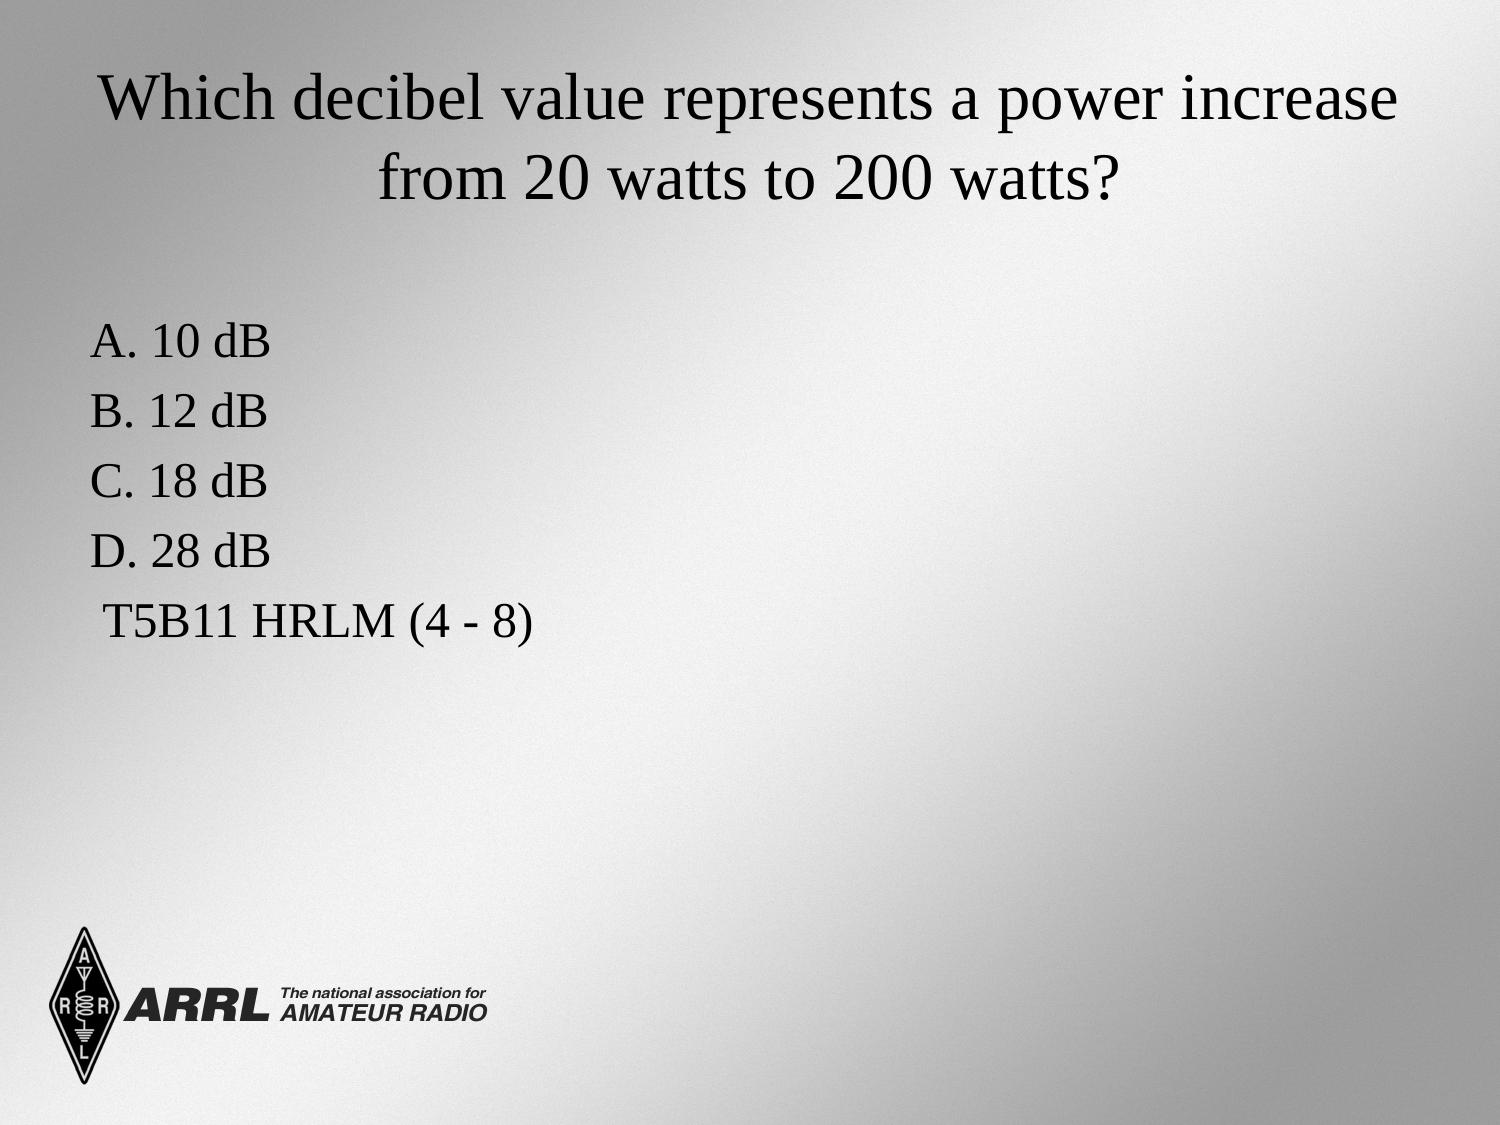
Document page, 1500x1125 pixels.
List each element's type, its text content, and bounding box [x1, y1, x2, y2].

picture [0, 0, 1500, 1125]
list A. 10 dB B. 12 dB C. 18 dB D. 28 dB T5B11 HRLM (4 - 8) [75, 299, 1425, 1005]
title Which decibel value represents a power increase from 20 watts to 200 watts? [75, 45, 1425, 233]
